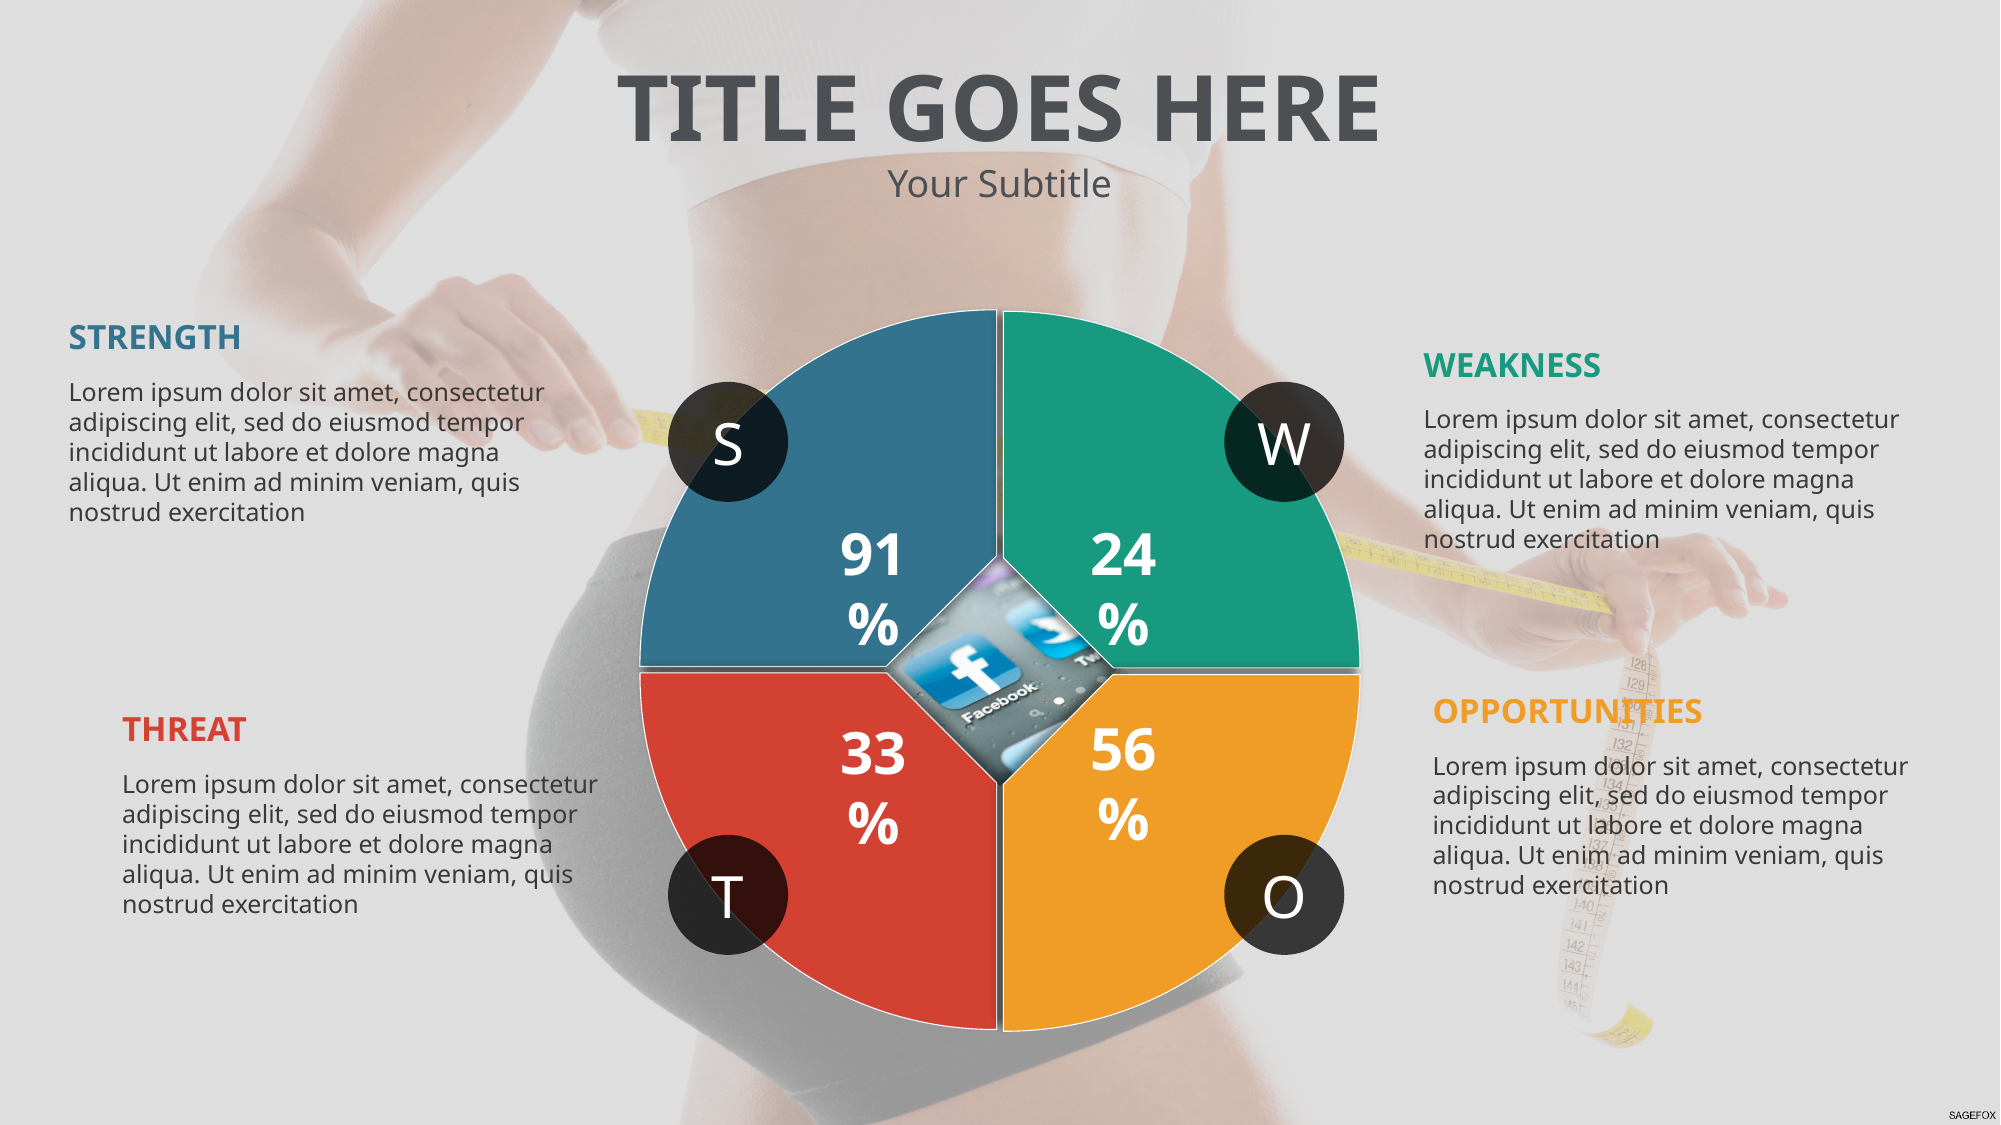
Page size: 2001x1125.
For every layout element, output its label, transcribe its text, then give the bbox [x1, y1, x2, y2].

text_box WEAKNESS Lorem ipsum dolor sit amet, consectetur adipiscing elit, sed do eiusmod tempor incididunt ut labore et dolore magna aliqua. Ut enim ad minim veniam, quis nostrud exercitation [1423, 343, 1919, 554]
picture [1925, 0, 2001, 1125]
text_box T [667, 833, 790, 956]
text_box [902, 572, 1096, 767]
text_box 56% [1057, 704, 1190, 860]
text_box [638, 671, 995, 1031]
text_box S [667, 380, 790, 503]
text_box STRENGTH Lorem ipsum dolor sit amet, consectetur adipiscing elit, sed do eiusmod tempor incididunt ut labore et dolore magna aliqua. Ut enim ad minim veniam, quis nostrud exercitation [68, 316, 564, 527]
text_box THREAT Lorem ipsum dolor sit amet, consectetur adipiscing elit, sed do eiusmod tempor incididunt ut labore et dolore magna aliqua. Ut enim ad minim veniam, quis nostrud exercitation [122, 708, 618, 919]
text_box [1002, 310, 1362, 669]
text_box W [1223, 380, 1346, 503]
text_box 24% [1057, 509, 1190, 665]
text_box OPPORTUNITIES Lorem ipsum dolor sit amet, consectetur adipiscing elit, sed do eiusmod tempor incididunt ut labore et dolore magna aliqua. Ut enim ad minim veniam, quis nostrud exercitation [1432, 690, 1928, 900]
text_box 91% [807, 509, 940, 665]
text_box [638, 308, 998, 667]
text_box TITLE GOES HERE Your Subtitle [548, 42, 1452, 212]
text_box [1002, 673, 1362, 1033]
text_box O [1223, 833, 1346, 956]
text_box 33% [807, 708, 940, 864]
